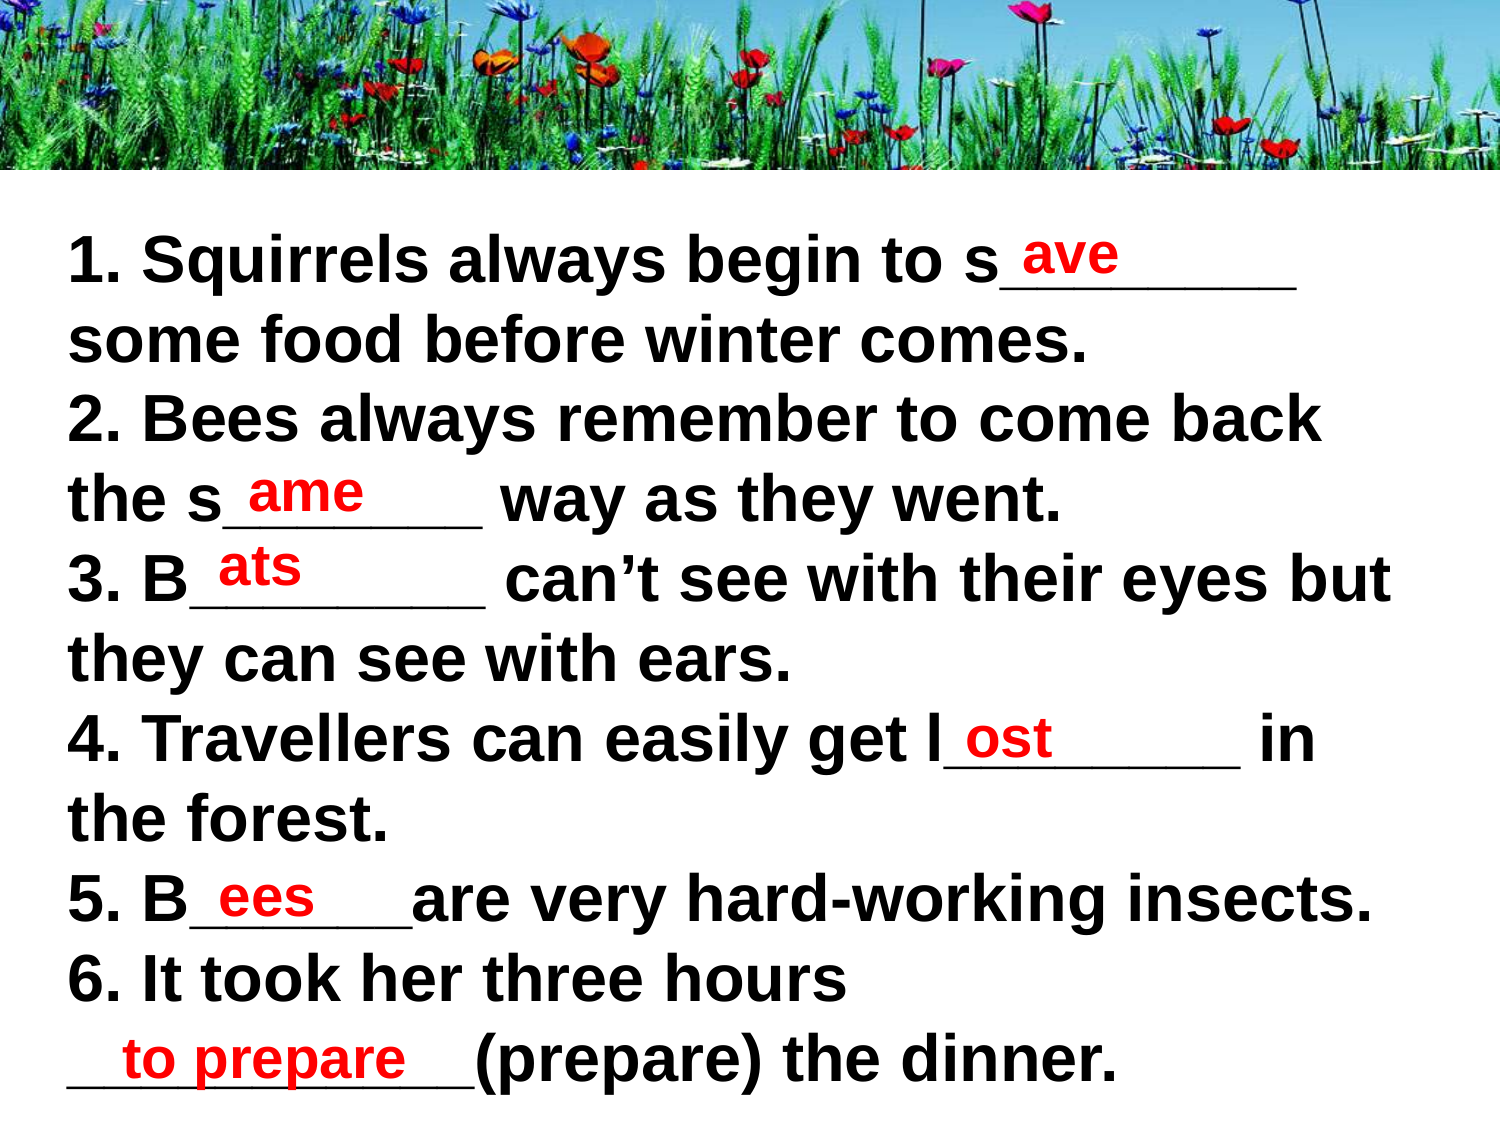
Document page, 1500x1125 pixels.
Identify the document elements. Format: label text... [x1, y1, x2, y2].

text_box ost [950, 691, 1225, 777]
text_box ave [1007, 208, 1316, 293]
text_box 1. Squirrels always begin to s________ some food before winter comes. 2. Bees always remember to come back the s_______ way as they went. 3. B________ can’t see with their eyes but they can see with ears. 4. Travellers can easily get l________ in the forest. 5. B______are very hard-working insects. 6. It took her three hours ___________(prepare) the dinner. [53, 207, 1412, 1125]
text_box ees [204, 850, 408, 936]
picture [0, 0, 1500, 170]
text_box to prepare [107, 1013, 470, 1098]
text_box ame [233, 445, 479, 519]
text_box ats [204, 519, 500, 605]
